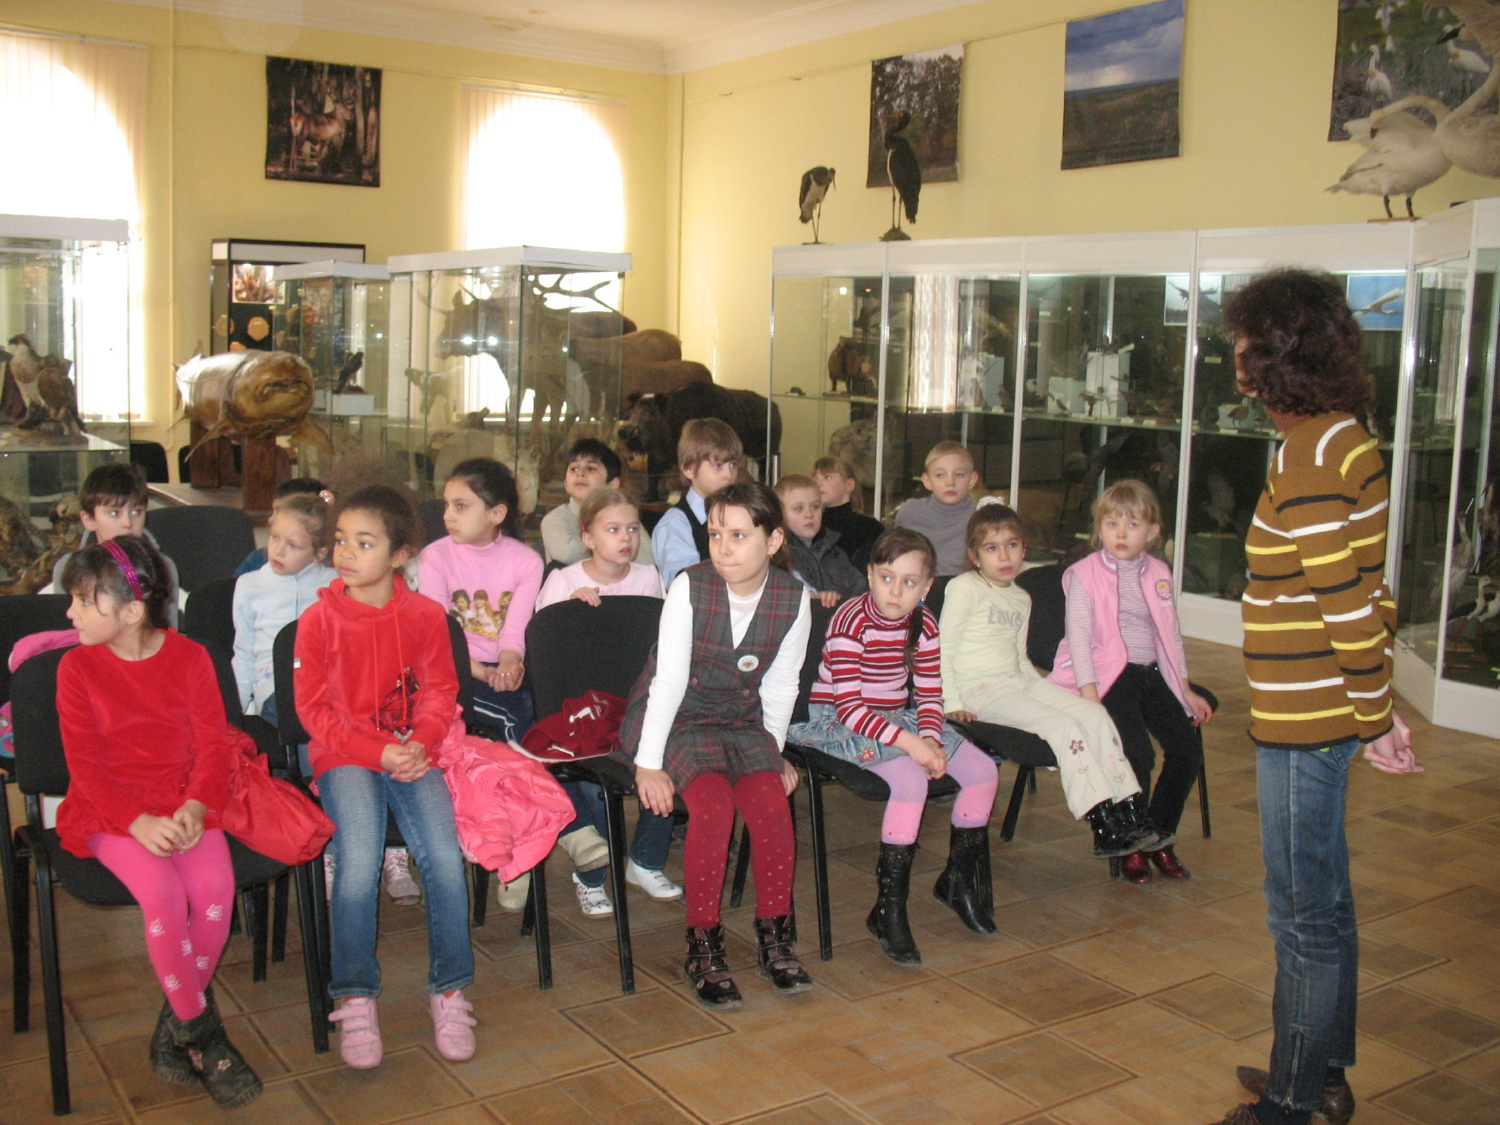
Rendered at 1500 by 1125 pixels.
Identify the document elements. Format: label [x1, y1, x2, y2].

list [0, 0, 1500, 1125]
